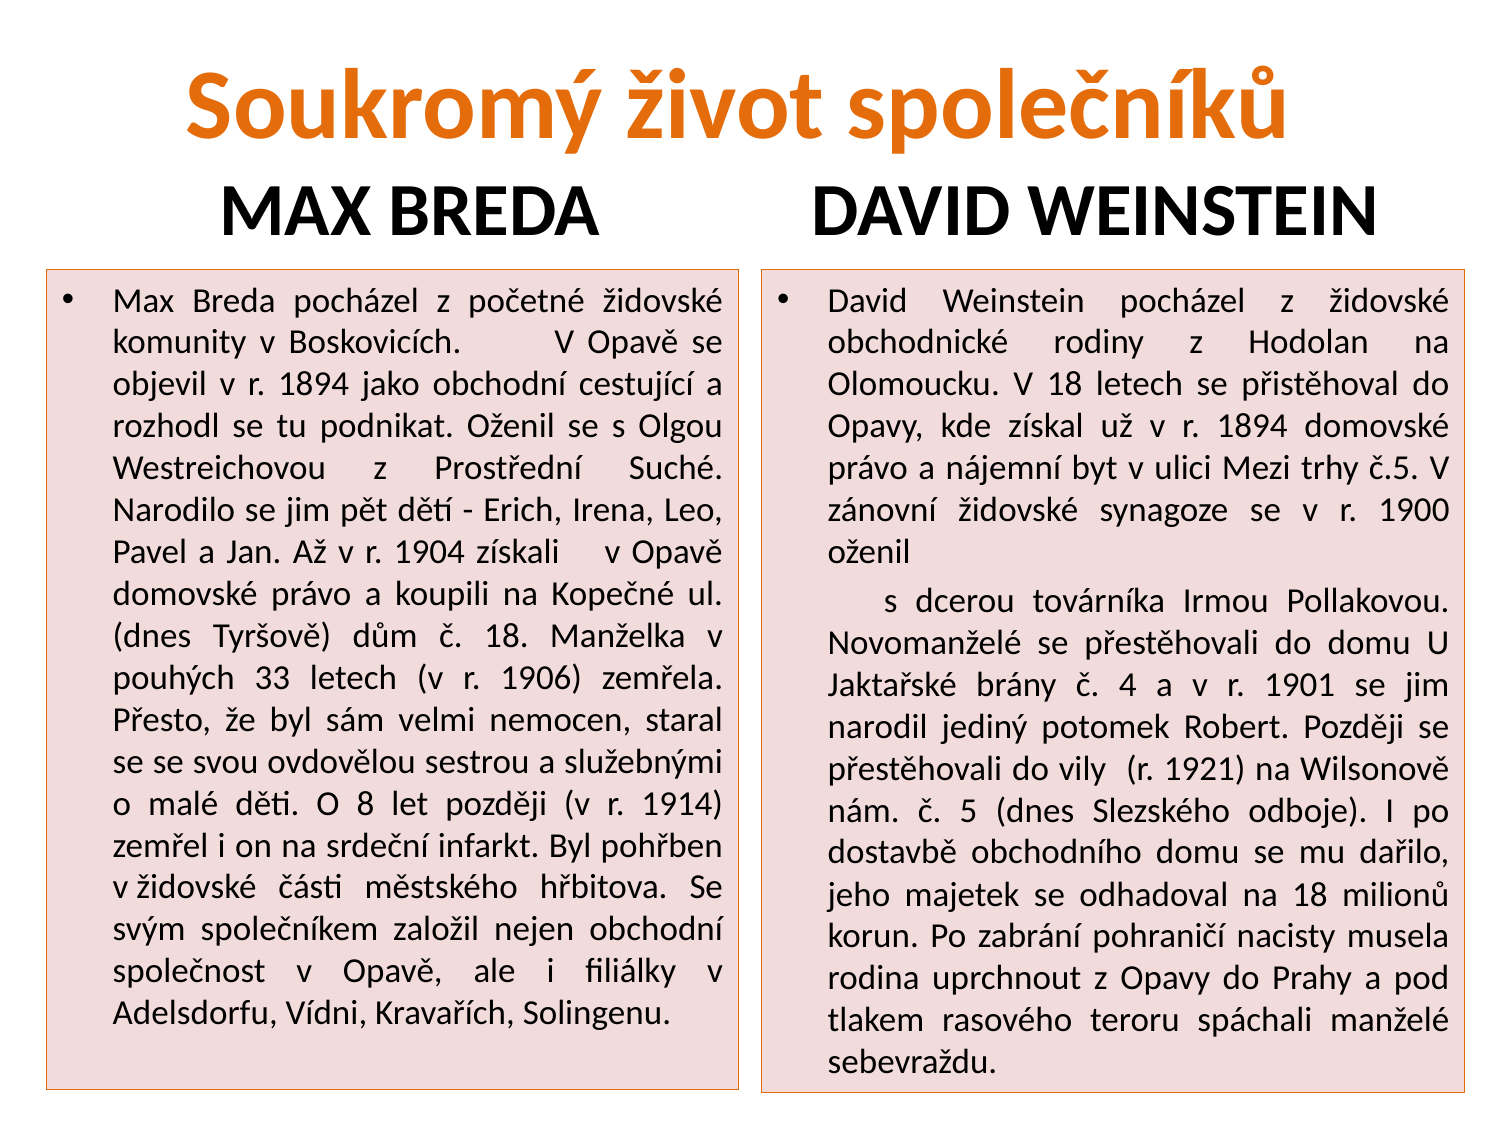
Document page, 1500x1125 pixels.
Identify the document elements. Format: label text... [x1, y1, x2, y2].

list DAVID WEINSTEIN [796, 187, 1454, 258]
list David Weinstein pocházel z židovské obchodnické rodiny z Hodolan na Olomoucku. V 18 letech se přistěhoval do Opavy, kde získal už v r. 1894 domovské právo a nájemní byt v ulici Mezi trhy č.5. V zánovní židovské synagoze se v r. 1900 oženil s dcerou továrníka Irmou Pollakovou. Novomanželé se přestěhovali do domu U Jaktařské brány č. 4 a v r. 1901 se jim narodil jediný potomek Robert. Později se přestěhovali do vily (r. 1921) na Wilsonově nám. č. 5 (dnes Slezského odboje). I po dostavbě obchodního domu se mu dařilo, jeho majetek se odhadoval na 18 milionů korun. Po zabrání pohraničí nacisty musela rodina uprchnout z Opavy do Prahy a pod tlakem rasového teroru spáchali manželé sebevraždu. [761, 269, 1465, 1093]
list Max Breda pocházel z početné židovské komunity v Boskovicích. V Opavě se objevil v r. 1894 jako obchodní cestující a rozhodl se tu podnikat. Oženil se s Olgou Westreichovou z Prostřední Suché. Narodilo se jim pět dětí - Erich, Irena, Leo, Pavel a Jan. Až v r. 1904 získali v Opavě domovské právo a koupili na Kopečné ul. (dnes Tyršově) dům č. 18. Manželka v pouhých 33 letech (v r. 1906) zemřela. Přesto, že byl sám velmi nemocen, staral se se svou ovdovělou sestrou a služebnými o malé děti. O 8 let později (v r. 1914) zemřel i on na srdeční infarkt. Byl pohřben v židovské části městského hřbitova. Se svým společníkem založil nejen obchodní společnost v Opavě, ale i filiálky v Adelsdorfu, Vídni, Kravařích, Solingenu. [46, 269, 739, 1090]
list MAX BREDA [152, 175, 668, 258]
title Soukromý život společníků [75, 45, 1425, 153]
